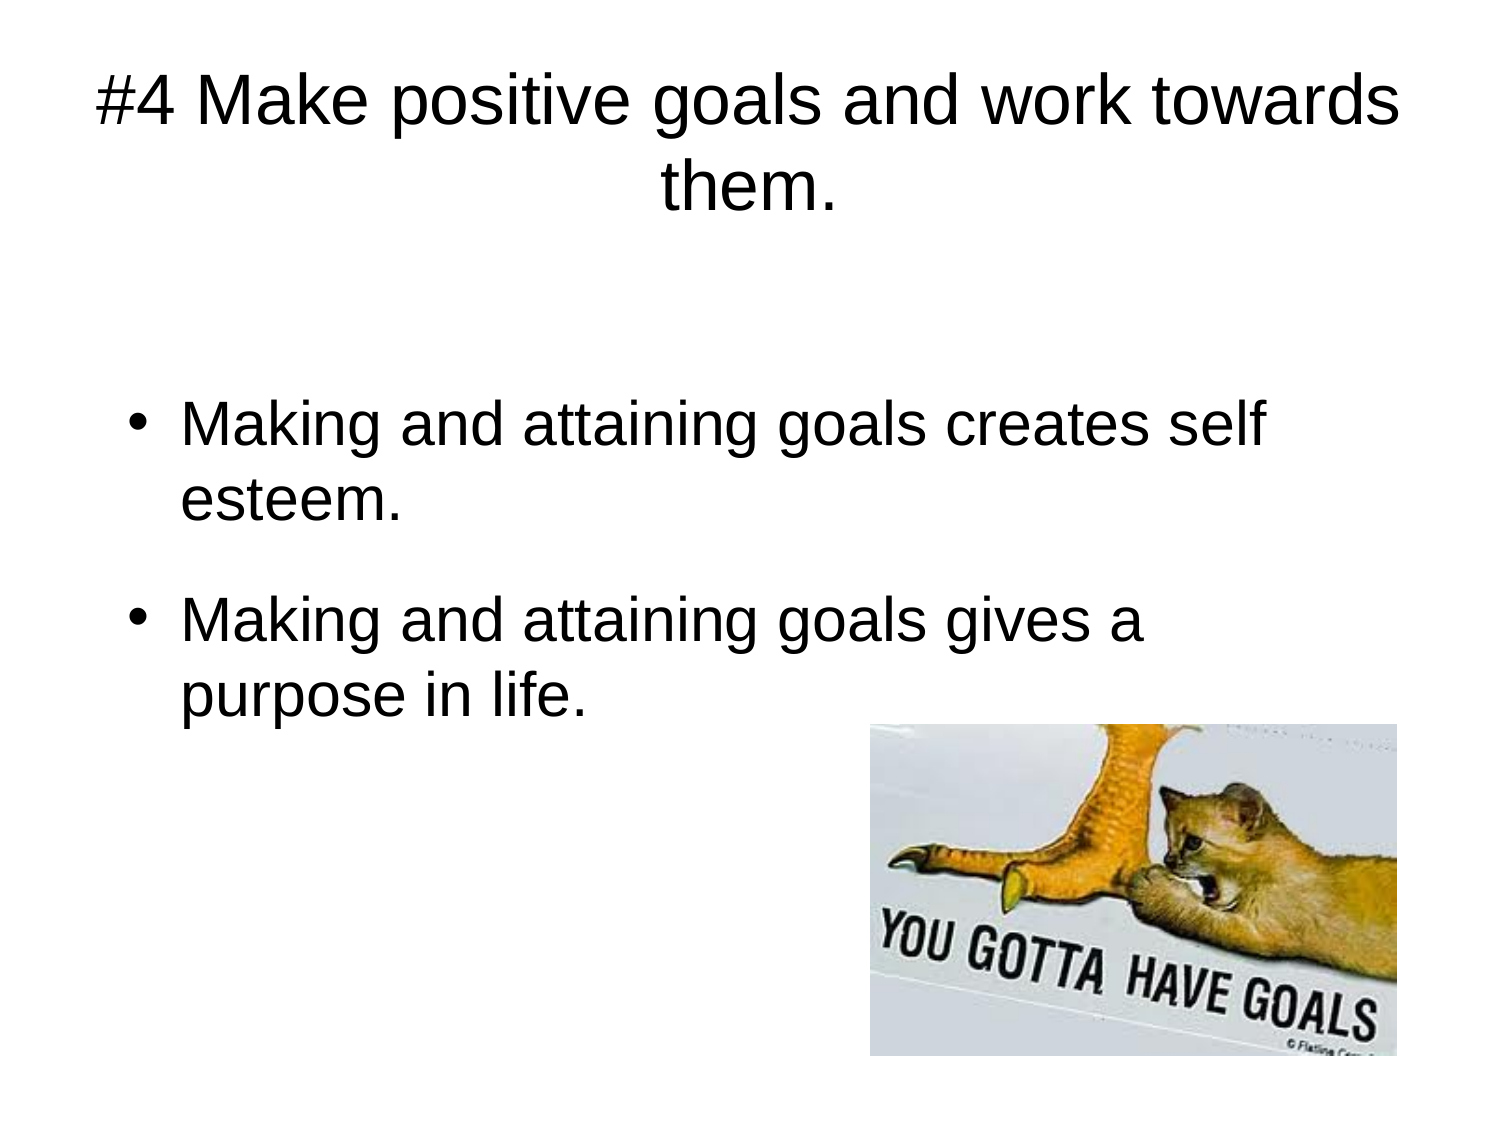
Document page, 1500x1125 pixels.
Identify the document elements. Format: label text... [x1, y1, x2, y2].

title #4 Make positive goals and work towards them. [75, 45, 1425, 233]
list Making and attaining goals creates self esteem. Making and attaining goals gives a purpose in life. [112, 287, 1400, 738]
picture [870, 724, 1397, 1056]
